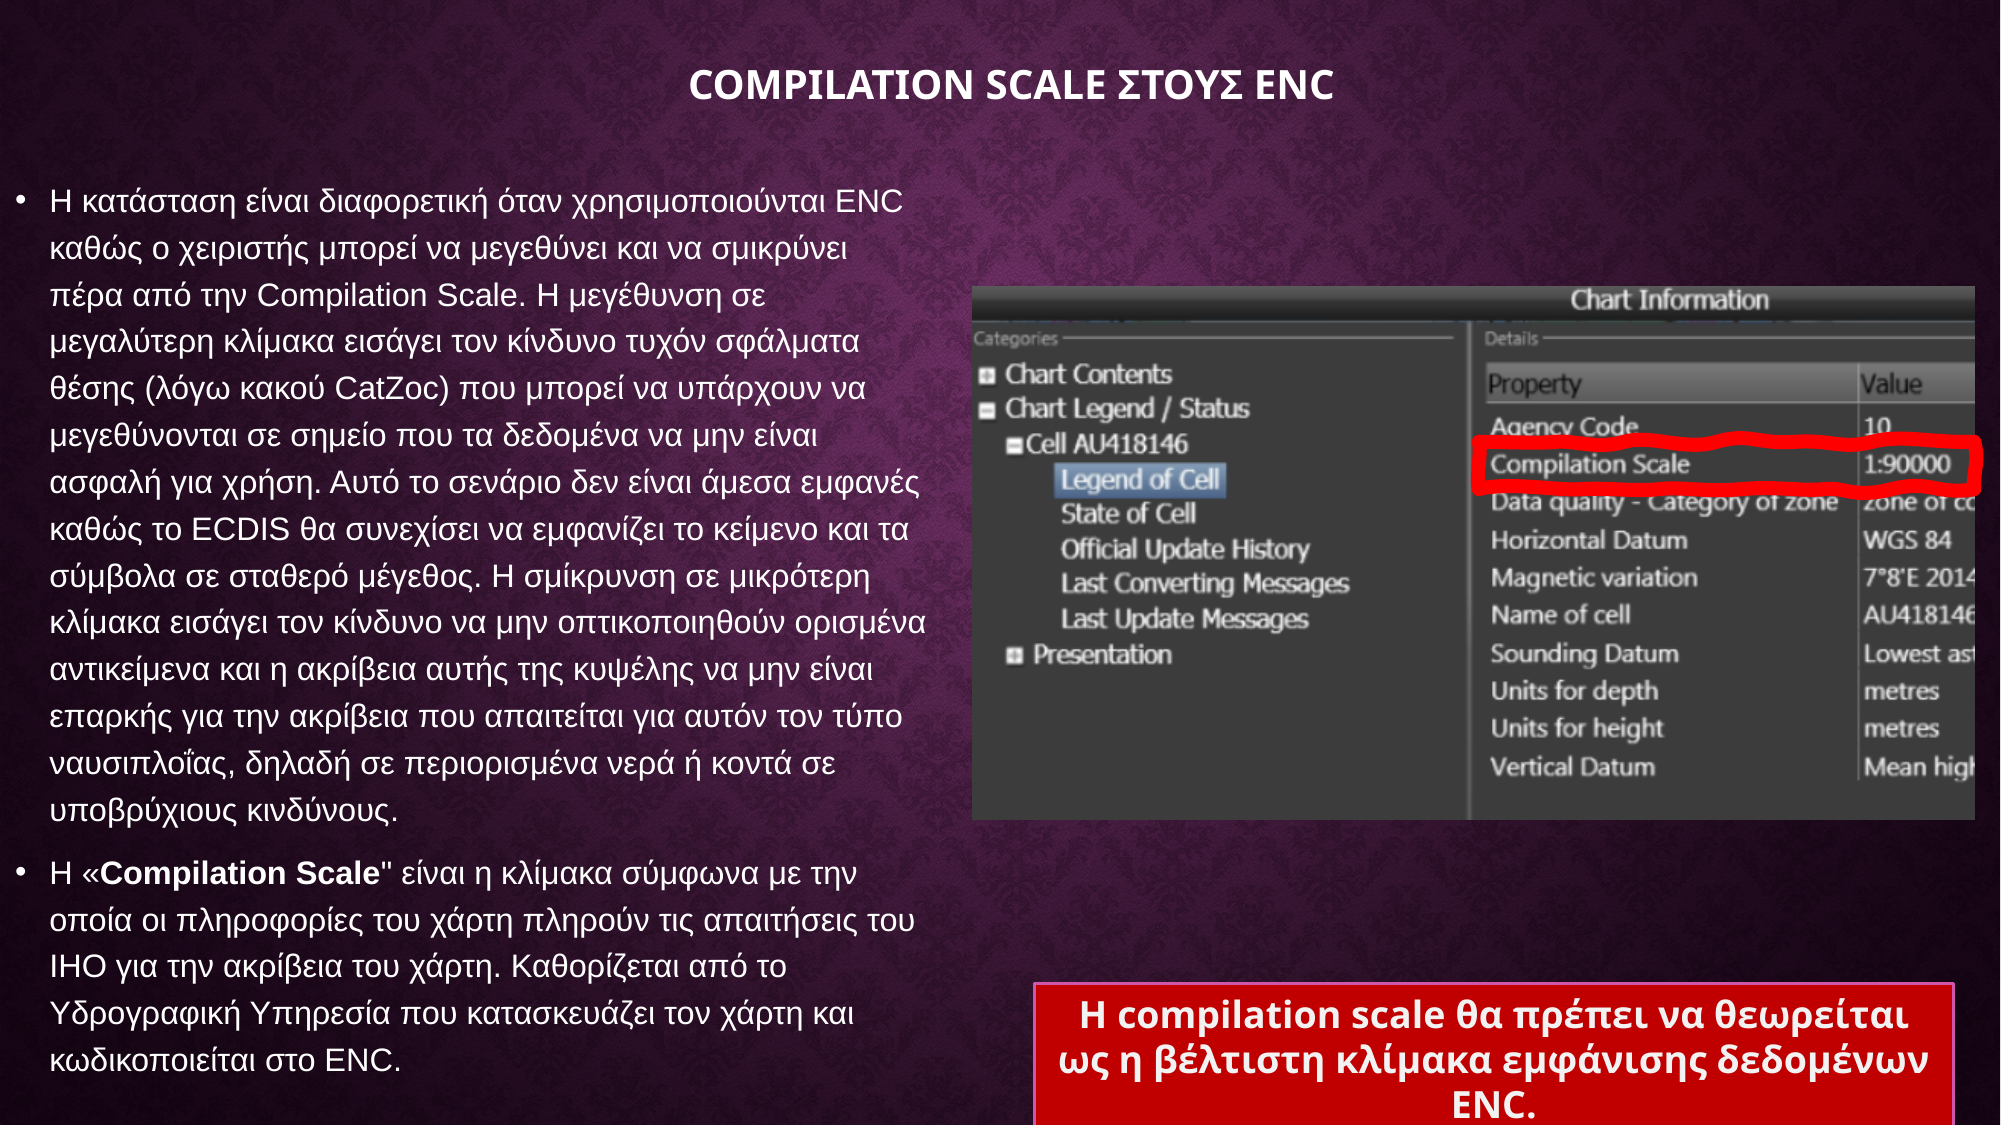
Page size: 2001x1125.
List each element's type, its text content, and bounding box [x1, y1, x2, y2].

title Compilation Scale στουσ ENC [149, 57, 1874, 165]
picture [972, 286, 1975, 821]
text_box Η compilation scale θα πρέπει να θεωρείται ως η βέλτιστη κλίμακα εμφάνισης δεδομένων ENC. [1034, 983, 1954, 1125]
list Η κατάσταση είναι διαφορετική όταν χρησιμοποιούνται ENC καθώς ο χειριστής μπορεί να μεγεθύνει και να σμικρύνει πέρα από την Compilation Scale. Η μεγέθυνση σε μεγαλύτερη κλίμακα εισάγει τον κίνδυνο τυχόν σφάλματα θέσης (λόγω κακού CatZoc) που μπορεί να υπάρχουν να μεγεθύνονται σε σημείο που τα δεδομένα να μην είναι ασφαλή για χρήση. Αυτό το σενάριο δεν είναι άμεσα εμφανές καθώς το ECDIS θα συνεχίσει να εμφανίζει το κείμενο και τα σύμβολα σε σταθερό μέγεθος. Η σμίκρυνση σε μικρότερη κλίμακα εισάγει τον κίνδυνο να μην οπτικοποιηθούν ορισμένα αντικείμενα και η ακρίβεια αυτής της κυψέλης να μην είναι επαρκής για την ακρίβεια που απαιτείται για αυτόν τον τύπο ναυσιπλοΐας, δηλαδή σε περιορισμένα νερά ή κοντά σε υποβρύχιους κινδύνους. Η «Compilation Scale" είναι η κλίμακα σύμφωνα με την οποία οι πληροφορίες του χάρτη πληρούν τις απαιτήσεις του IHO για την ακρίβεια του χάρτη. Καθορίζεται από το Υδρογραφική Υπηρεσία που κατασκευάζει τον χάρτη και κωδικοποιείται στο ENC. [0, 164, 944, 1104]
